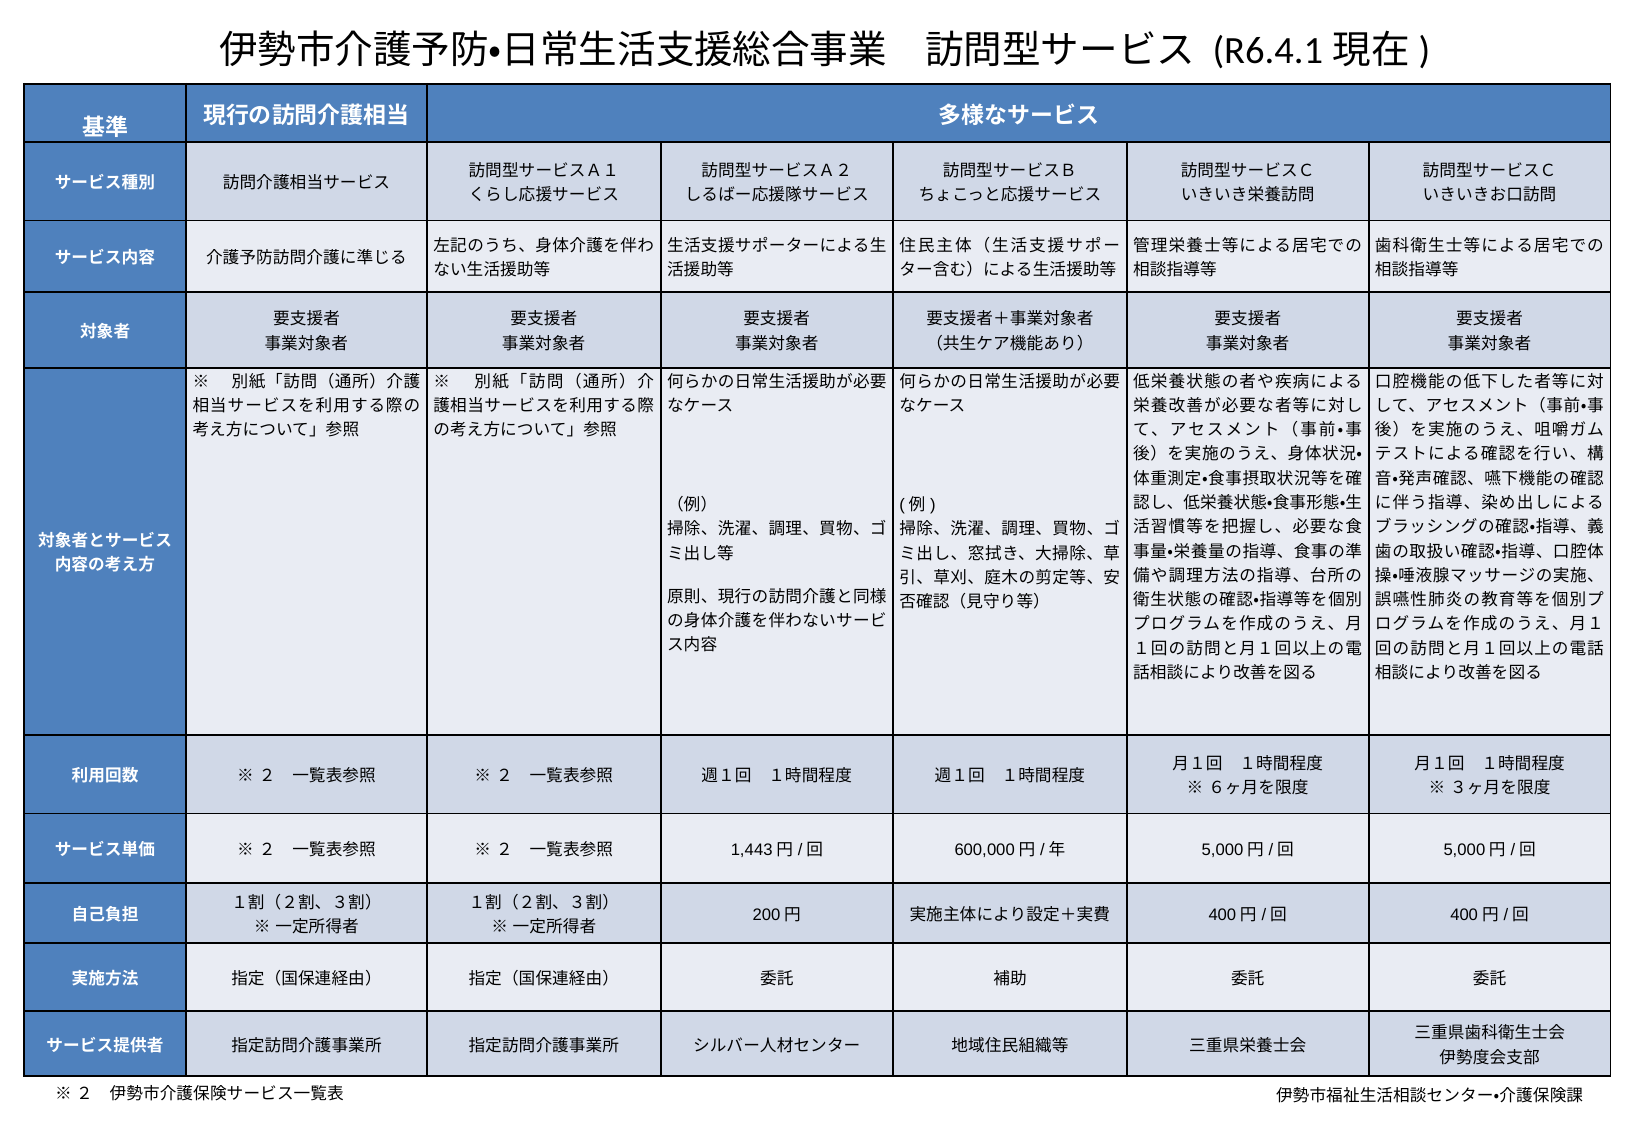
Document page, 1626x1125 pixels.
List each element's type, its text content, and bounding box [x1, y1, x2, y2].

table_cell １割（２割、３割） ※一定所得者 [428, 884, 660, 942]
table_cell 介護予防訪問介護に準じる [187, 221, 426, 291]
table_cell サービス提供者 [25, 1012, 185, 1075]
table_cell サービス種別 [25, 143, 185, 220]
table_cell 指定（国保連経由） [428, 944, 660, 1010]
table_cell 実施方法 [25, 944, 185, 1010]
table_cell 低栄養状態の者や疾病による栄養改善が必要な者等に対して、アセスメント（事前・事後）を実施のうえ、身体状況・体重測定・食事摂取状況等を確認し、低栄養状態・食事形態・生活習慣等を把握し、必要な食事量・栄養量の指導、食事の準備や調理方法の指導、台所の衛生状態の確認・指導等を個別プログラムを作成のうえ、月１回の訪問と月１回以上の電話相談により改善を図る [1128, 369, 1368, 734]
table_cell 生活支援サポーターによる生活援助等 [662, 221, 892, 291]
table_cell 400円/回 [1370, 884, 1610, 942]
table_cell 週１回 １時間程度 [662, 736, 892, 813]
table_header 多様なサービス [428, 85, 1610, 141]
table_cell 口腔機能の低下した者等に対して、アセスメント（事前・事後）を実施のうえ、咀嚼ガムテストによる確認を行い、構音・発声確認、嚥下機能の確認に伴う指導、染め出しによるブラッシングの確認・指導、義歯の取扱い確認・指導、口腔体操・唾液腺マッサージの実施、誤嚥性肺炎の教育等を個別プログラムを作成のうえ、月１回の訪問と月１回以上の電話相談により改善を図る [1370, 369, 1610, 734]
table_header 現行の訪問介護相当 [187, 85, 426, 141]
table_cell 管理栄養士等による居宅での相談指導等 [1128, 221, 1368, 291]
table_cell 補助 [894, 944, 1126, 1010]
table_cell 要支援者 事業対象者 [428, 293, 660, 367]
table_cell 三重県歯科衛生士会 伊勢度会支部 [1370, 1012, 1610, 1075]
table_cell 5,000円/回 [1128, 814, 1368, 882]
table_cell ※ 別紙「訪問（通所）介護相当サービスを利用する際の考え方について」参照 [187, 369, 426, 734]
table_cell 要支援者 事業対象者 [1128, 293, 1368, 367]
table_cell サービス内容 [25, 221, 185, 291]
table_cell 住民主体（生活支援サポーター含む）による生活援助等 [894, 221, 1126, 291]
table_cell 対象者とサービス内容の考え方 [25, 369, 185, 734]
table_cell １割（２割、３割） ※一定所得者 [187, 884, 426, 942]
table_cell 600,000円/年 [894, 814, 1126, 882]
table_cell 指定訪問介護事業所 [428, 1012, 660, 1075]
table_cell 要支援者 事業対象者 [662, 293, 892, 367]
table_cell 何らかの日常生活援助が必要なケース (例) 掃除、洗濯、調理、買物、ゴミ出し、窓拭き、大掃除、草引、草刈、庭木の剪定等、安否確認（見守り等） [894, 369, 1126, 734]
table_cell 訪問型サービスＣ いきいきお口訪問 [1370, 143, 1610, 220]
table_cell ※２ 一覧表参照 [428, 814, 660, 882]
text_box 伊勢市介護予防・日常生活支援総合事業 訪問型サービス (R6.4.1現在) [180, 18, 1469, 79]
table_cell 月１回 １時間程度 ※６ヶ月を限度 [1128, 736, 1368, 813]
table_cell 委託 [662, 944, 892, 1010]
table_cell シルバー人材センター [662, 1012, 892, 1075]
table_cell 自己負担 [25, 884, 185, 942]
table_cell ※２ 一覧表参照 [187, 814, 426, 882]
table_cell 400円/回 [1128, 884, 1368, 942]
table_cell 要支援者＋事業対象者 （共生ケア機能あり） [894, 293, 1126, 367]
table_cell 対象者 [25, 293, 185, 367]
table_cell 歯科衛生士等による居宅での相談指導等 [1370, 221, 1610, 291]
table_cell 三重県栄養士会 [1128, 1012, 1368, 1075]
table_cell 何らかの日常生活援助が必要なケース （例） 掃除、洗濯、調理、買物、ゴミ出し等 原則、現行の訪問介護と同様の身体介護を伴わないサービス内容 [662, 369, 892, 734]
table_cell 地域住民組織等 [894, 1012, 1126, 1075]
table_cell 訪問介護相当サービス [187, 143, 426, 220]
table_header 基準 [25, 85, 185, 141]
table_cell 訪問型サービスＡ２ しるばー応援隊サービス [662, 143, 892, 220]
table_cell 指定（国保連経由） [187, 944, 426, 1010]
table_cell 指定訪問介護事業所 [187, 1012, 426, 1075]
table_cell 週１回 １時間程度 [894, 736, 1126, 813]
table_cell 訪問型サービスＢ ちょこっと応援サービス [894, 143, 1126, 220]
table_cell 5,000円/回 [1370, 814, 1610, 882]
table_cell ※ 別紙「訪問（通所）介護相当サービスを利用する際の考え方について」参照 [428, 369, 660, 734]
table_cell 利用回数 [25, 736, 185, 813]
table_cell 要支援者 事業対象者 [1370, 293, 1610, 367]
table_cell 委託 [1128, 944, 1368, 1010]
table_cell 200円 [662, 884, 892, 942]
table_cell 実施主体により設定＋実費 [894, 884, 1126, 942]
table_cell ※２ 一覧表参照 [428, 736, 660, 813]
table_cell 要支援者 事業対象者 [187, 293, 426, 367]
table_cell 訪問型サービスＣ いきいき栄養訪問 [1128, 143, 1368, 220]
table_cell ※２ 一覧表参照 [187, 736, 426, 813]
table_cell サービス単価 [25, 814, 185, 882]
text_box ※２ 伊勢市介護保険サービス一覧表 [40, 1075, 479, 1111]
table_cell 訪問型サービスＡ１ くらし応援サービス [428, 143, 660, 220]
table_cell 左記のうち、身体介護を伴わない生活援助等 [428, 221, 660, 291]
table_cell 1,443円/回 [662, 814, 892, 882]
text_box 伊勢市福祉生活相談センター・介護保険課 [1160, 1077, 1598, 1113]
table_cell 委託 [1370, 944, 1610, 1010]
table_cell 月１回 １時間程度 ※３ヶ月を限度 [1370, 736, 1610, 813]
